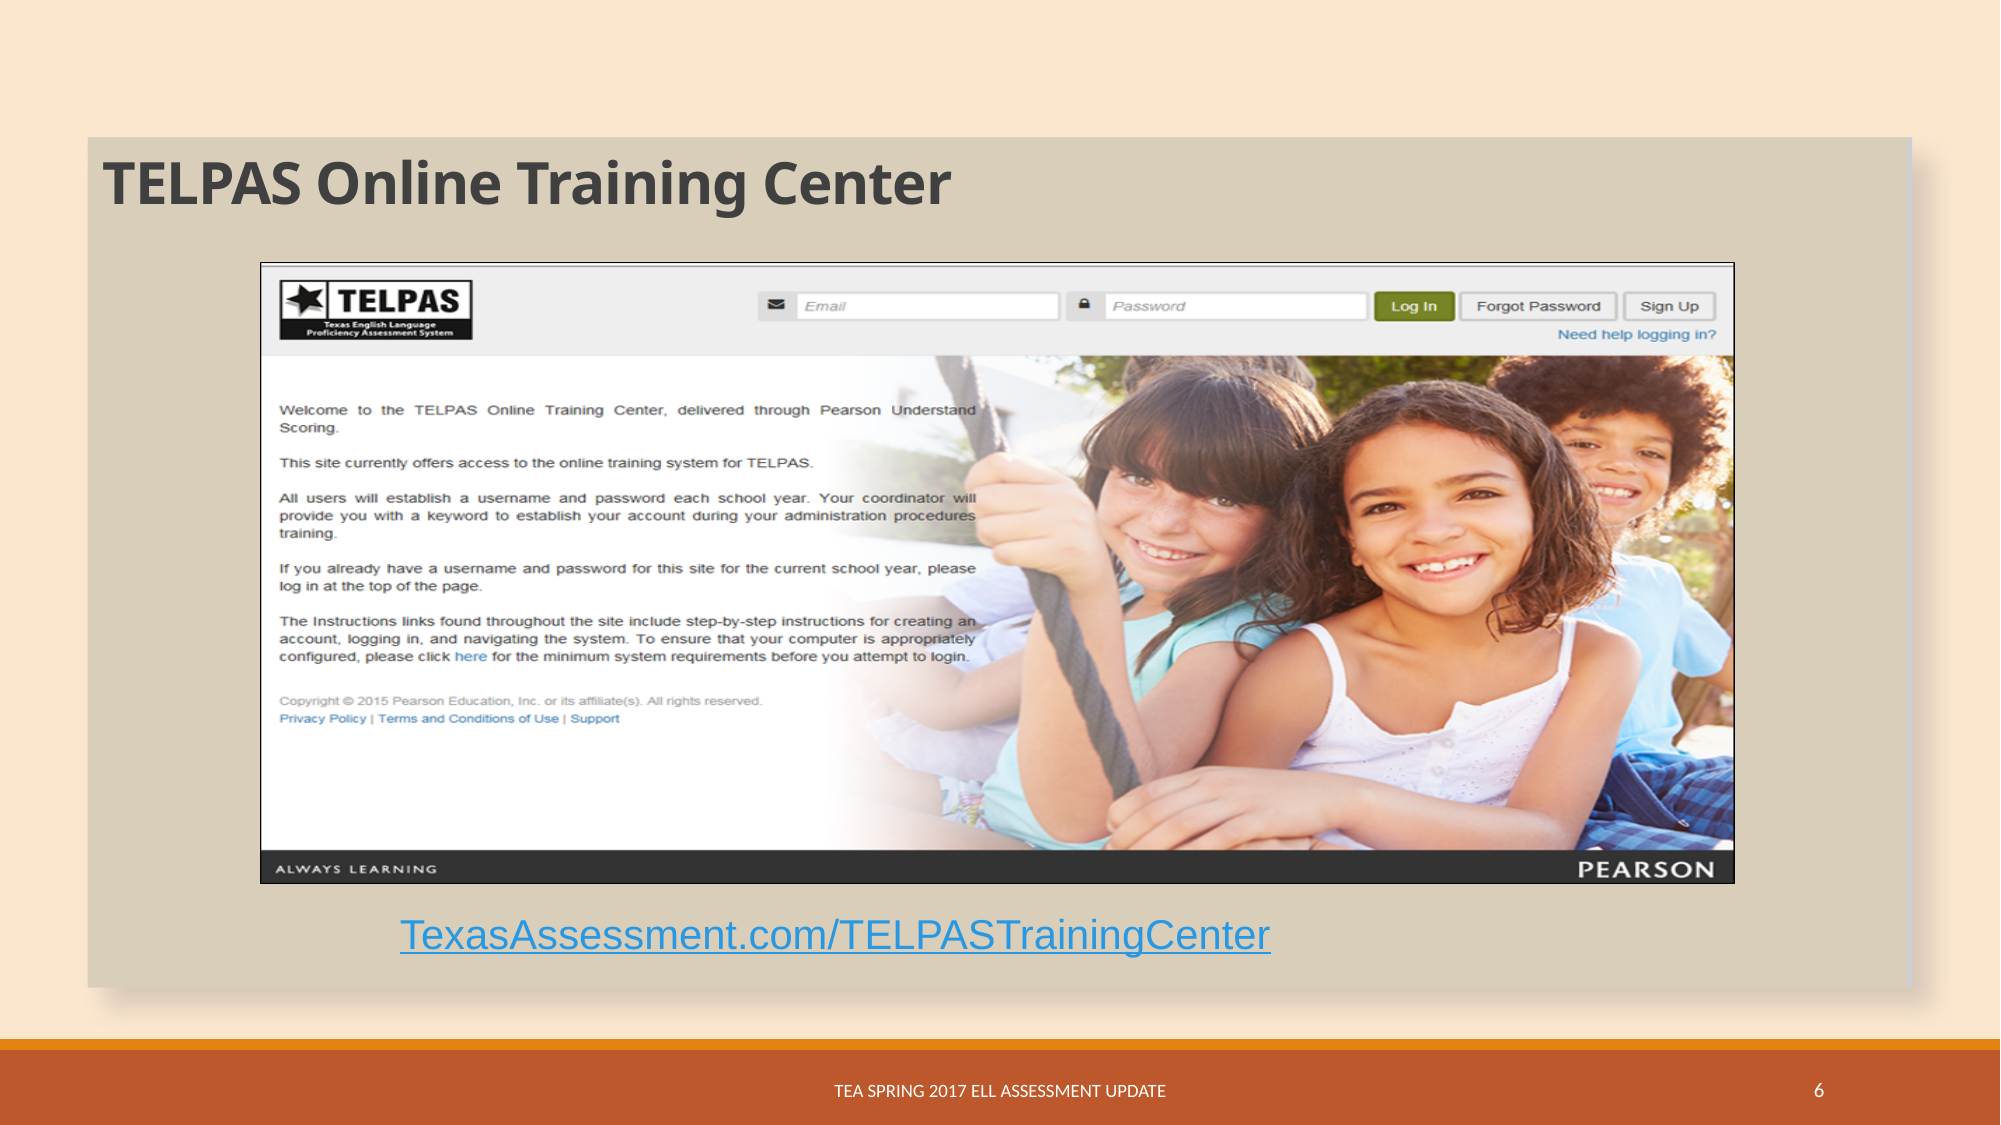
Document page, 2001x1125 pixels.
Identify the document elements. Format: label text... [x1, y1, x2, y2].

picture [260, 262, 1735, 885]
slide_number 6 [1624, 1059, 1840, 1120]
text_box [1908, 137, 1913, 988]
list [87, 137, 1908, 988]
footer TEA Spring 2017 ELL Assessment Update [604, 1059, 1396, 1120]
title TELPAS Online Training Center [87, 140, 1871, 224]
text_box TexasAssessment.com/TELPASTrainingCenter [385, 893, 1610, 1006]
